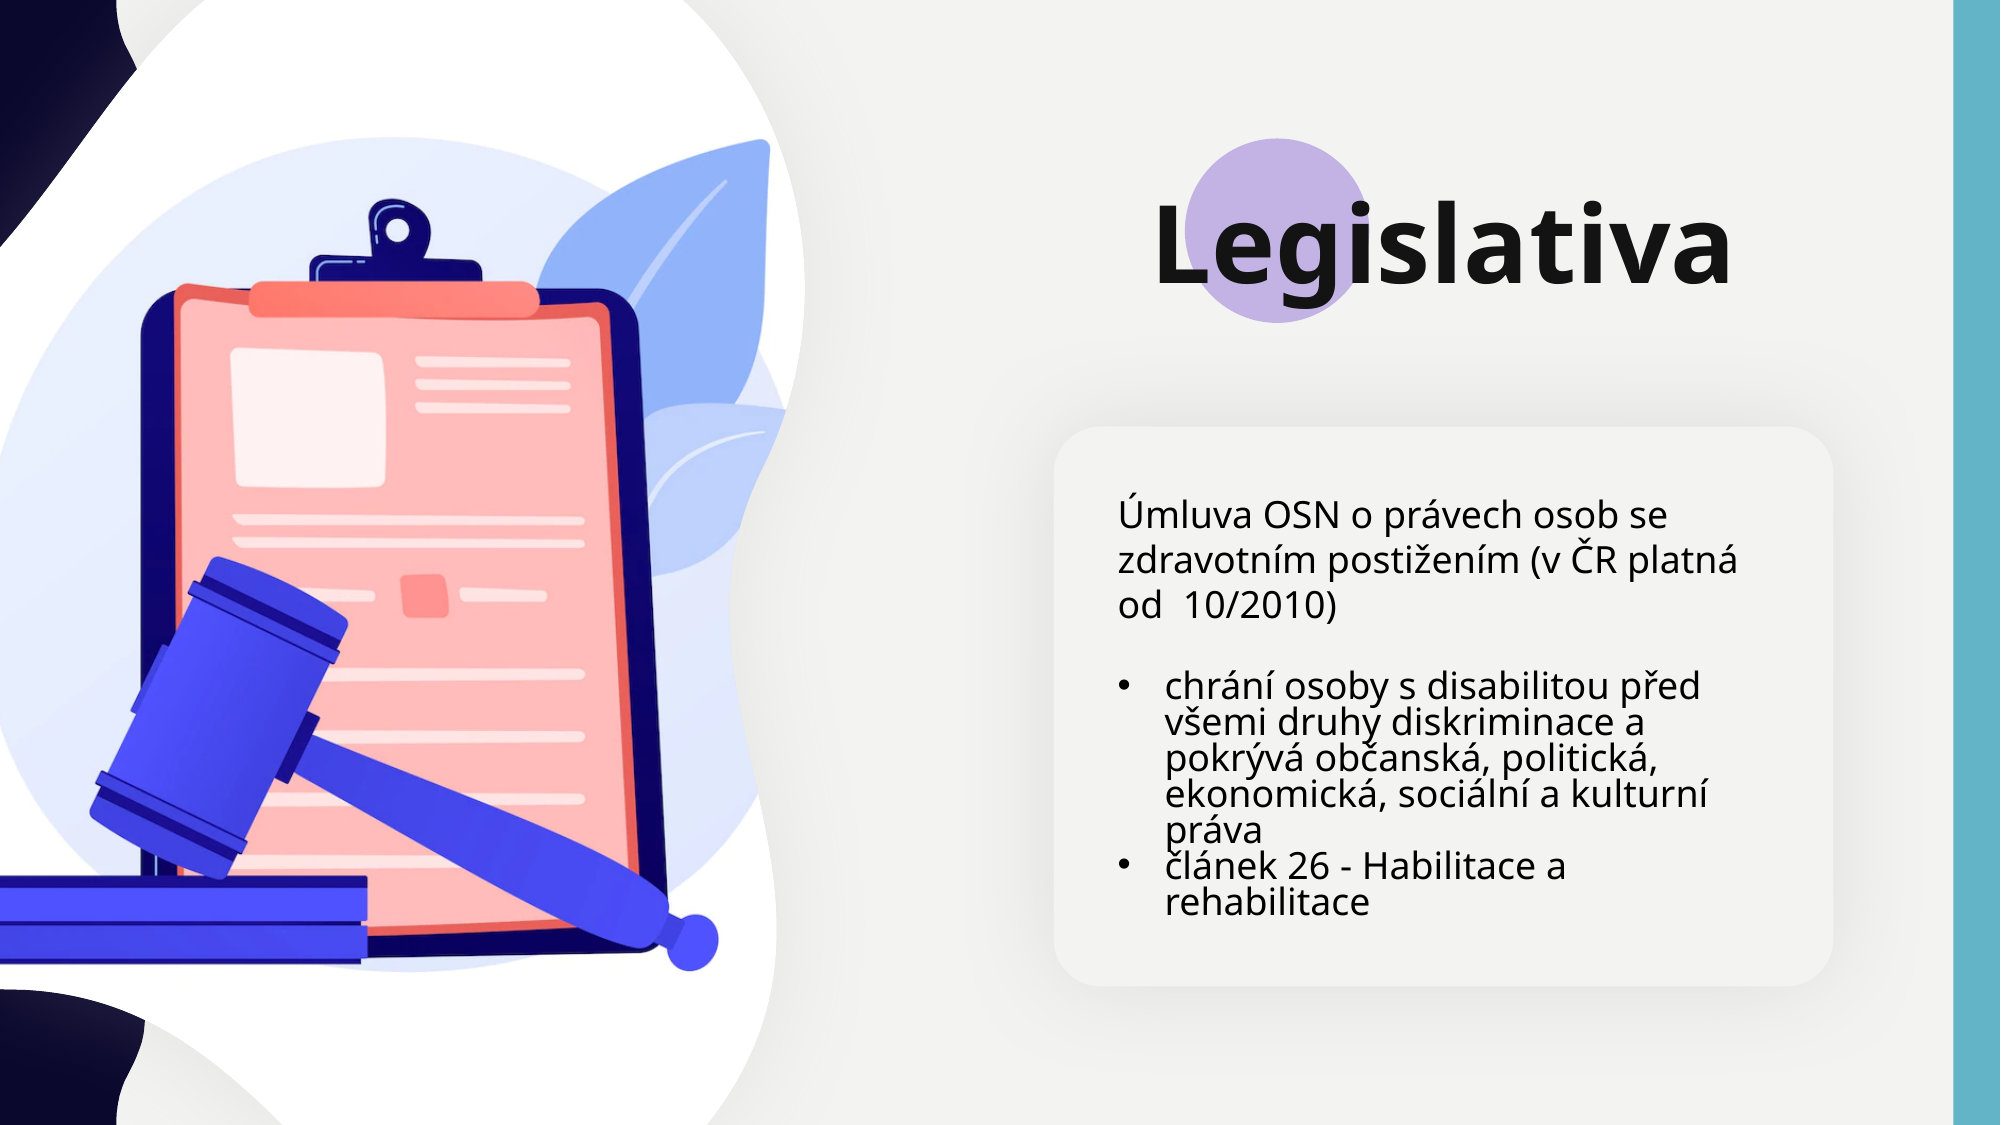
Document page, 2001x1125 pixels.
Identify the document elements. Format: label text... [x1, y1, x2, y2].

text_box [1052, 425, 1835, 988]
text_box [1208, 137, 1347, 168]
text_box Legislativa [1053, 168, 1834, 313]
text_box [0, 0, 805, 1125]
text_box [1233, 313, 1321, 324]
text_box Úmluva OSN o právech osob se zdravotním postižením (v ČR platná od 10/2010) chrání osoby s disabilitou před všemi druhy diskriminace a pokrývá občanská, politická, ekonomická, sociální a kulturní práva článek 26 - Habilitace a rehabilitace [1102, 483, 1784, 930]
